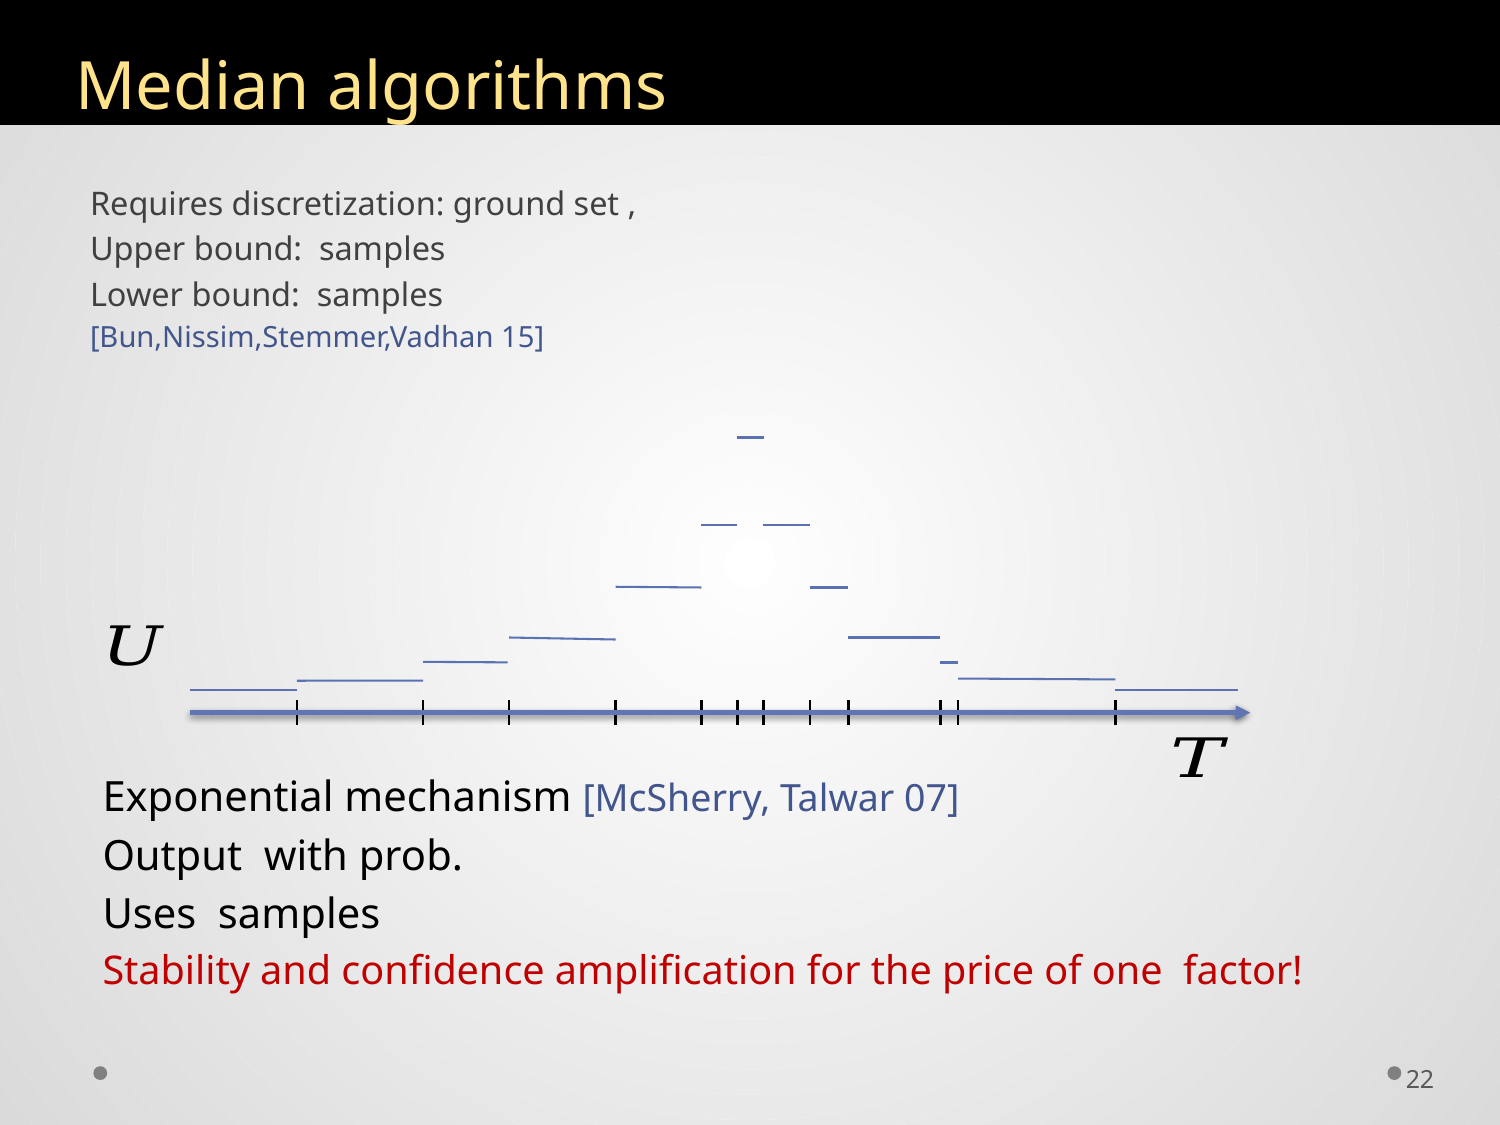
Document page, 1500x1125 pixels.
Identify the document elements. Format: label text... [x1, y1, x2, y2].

slide_number 22 [1401, 1050, 1494, 1110]
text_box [296, 722, 1116, 726]
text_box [296, 699, 1116, 712]
title Median algorithms [0, 0, 1500, 125]
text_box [190, 437, 1238, 691]
